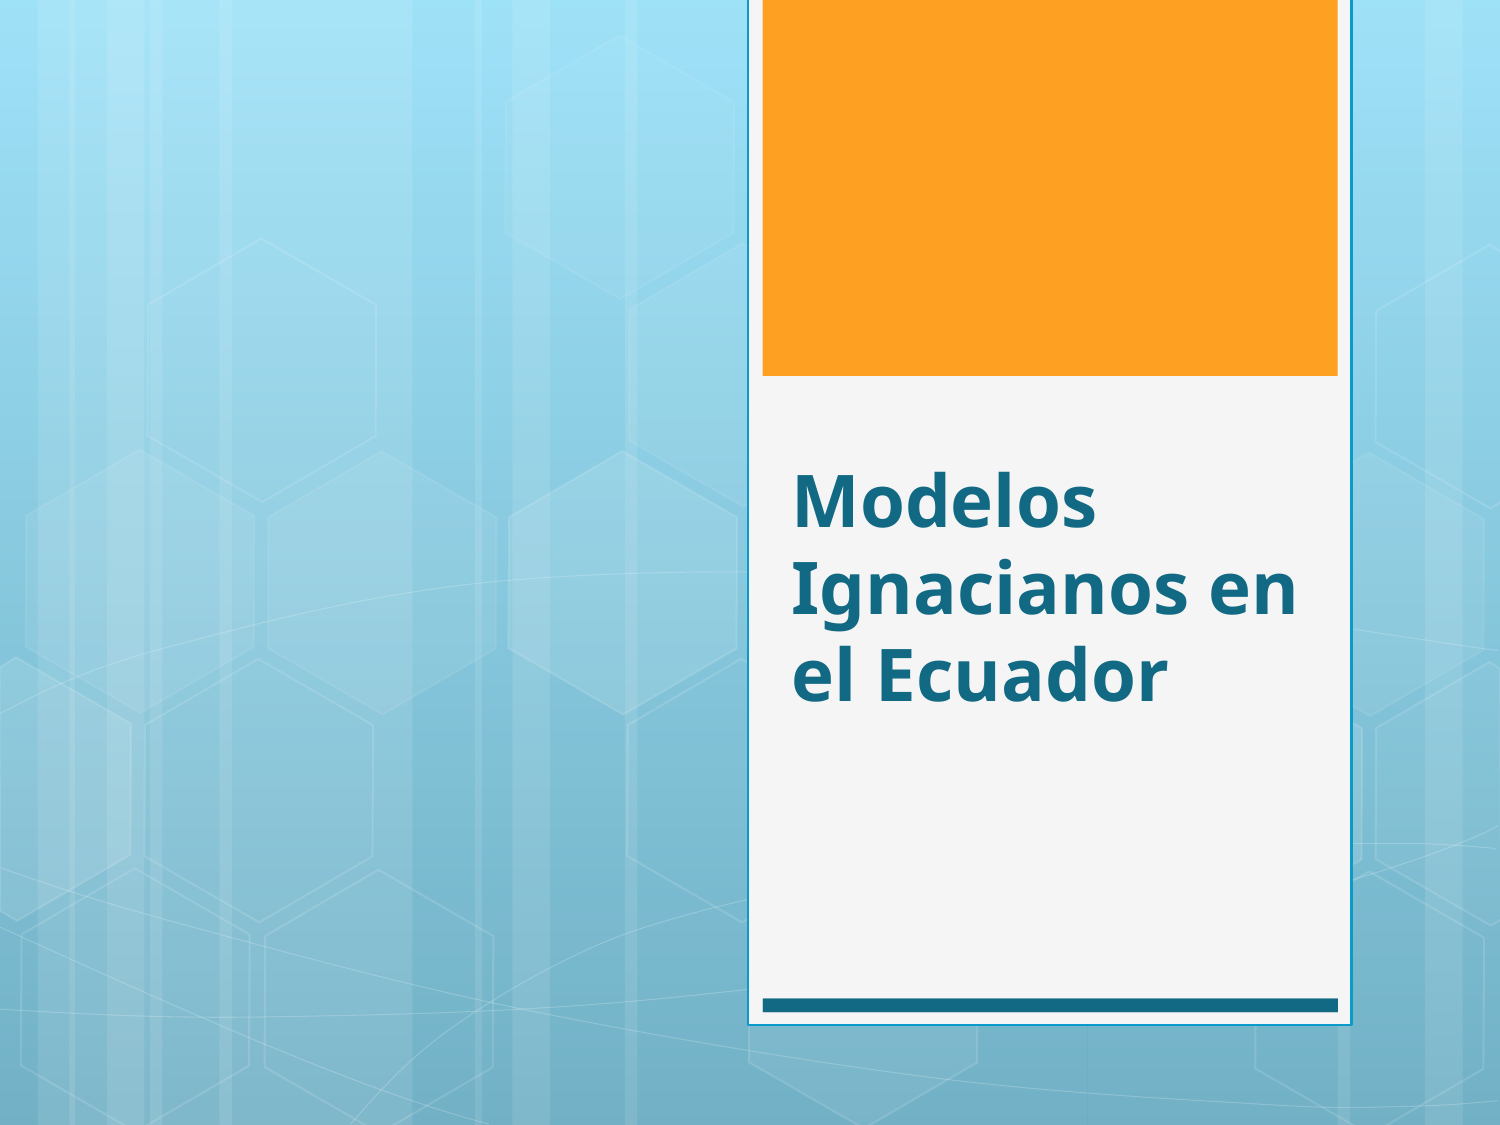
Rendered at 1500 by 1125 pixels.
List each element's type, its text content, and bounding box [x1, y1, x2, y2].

title Modelos Ignacianos en el Ecuador [776, 444, 1320, 724]
